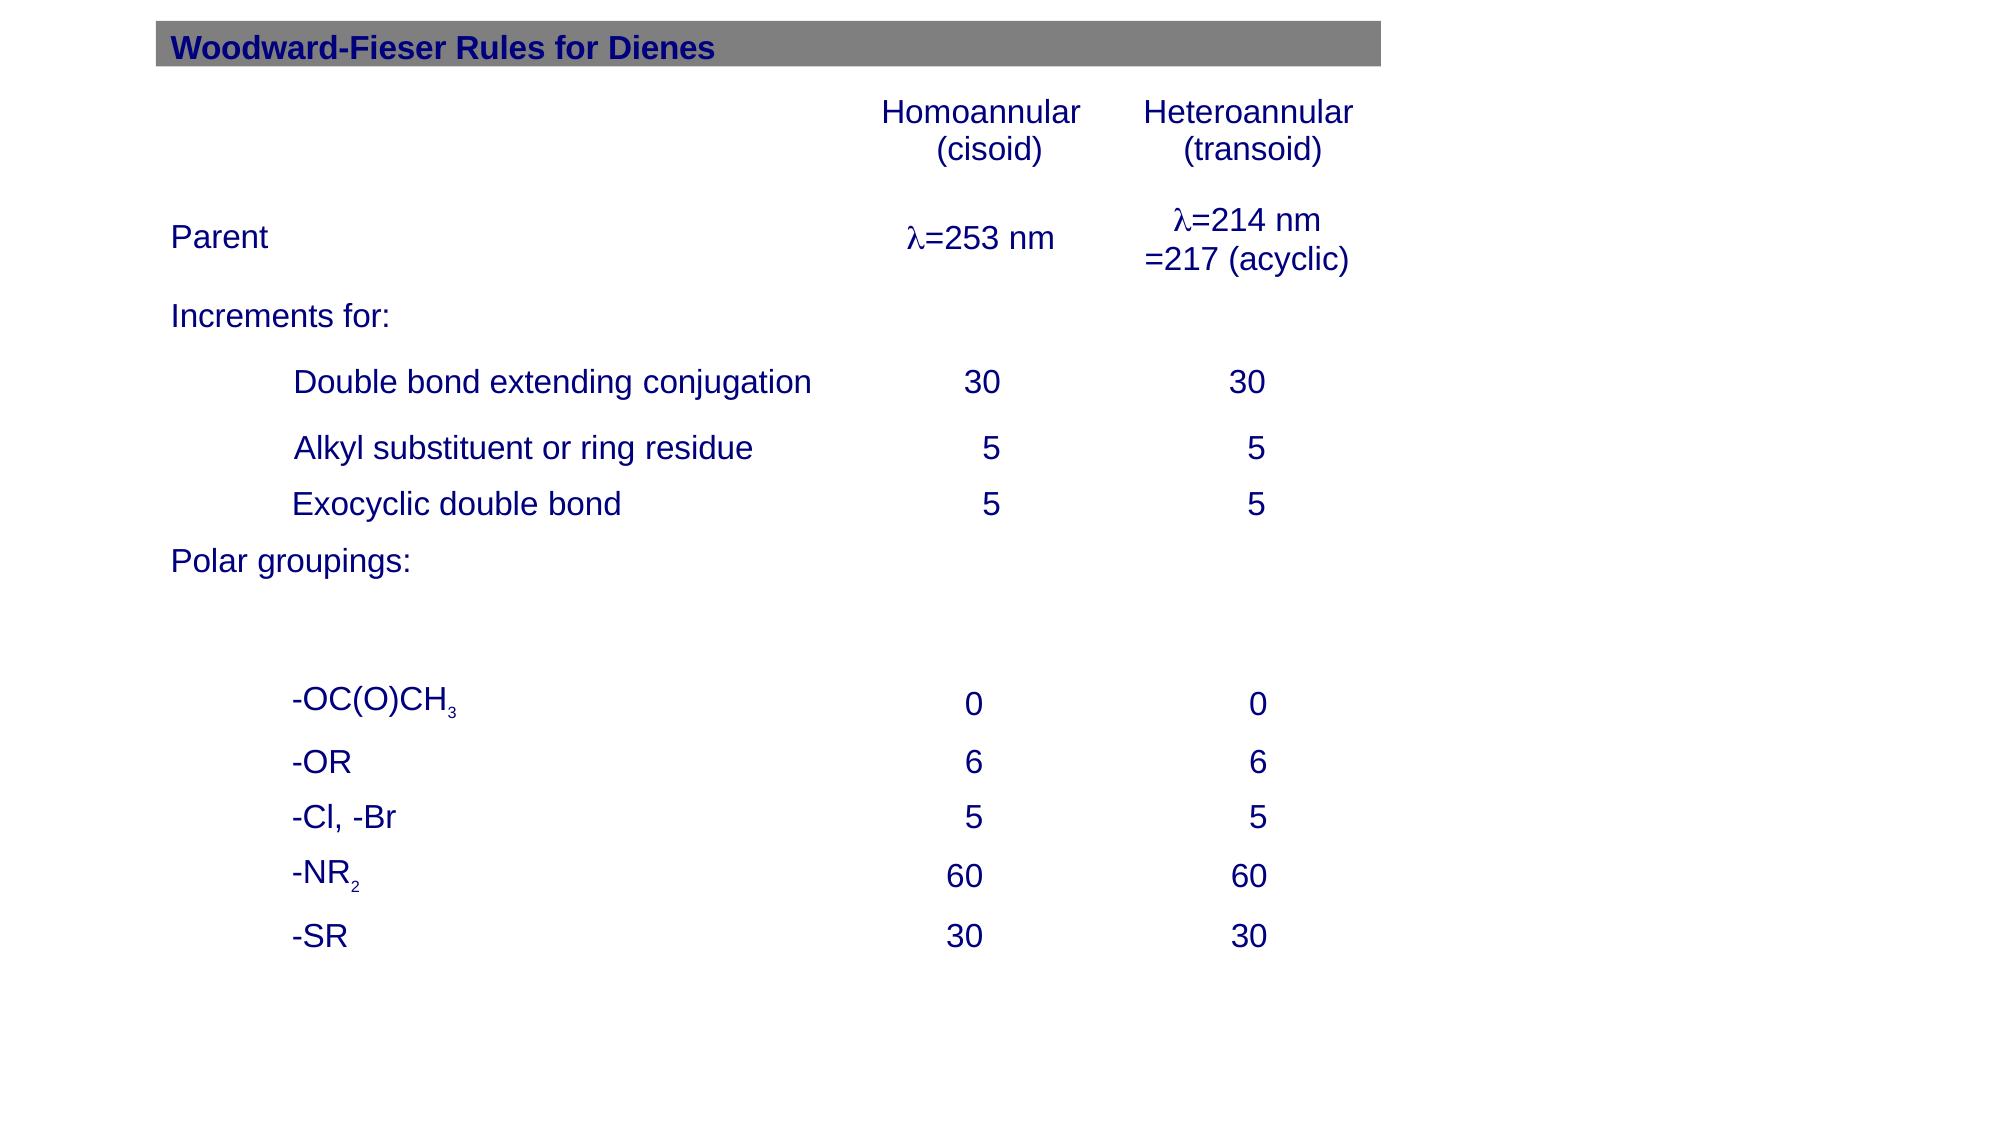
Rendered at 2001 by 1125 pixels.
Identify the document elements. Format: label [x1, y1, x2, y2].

text_box [168, 537, 416, 580]
table_cell [165, 289, 1356, 525]
text_box [879, 87, 1084, 168]
text_box [168, 213, 271, 241]
table_header [287, 685, 1272, 738]
table_cell [287, 738, 1272, 956]
table_header [165, 241, 1356, 289]
text_box [904, 214, 1058, 241]
text_box [1140, 87, 1356, 238]
text_box [155, 20, 1381, 67]
